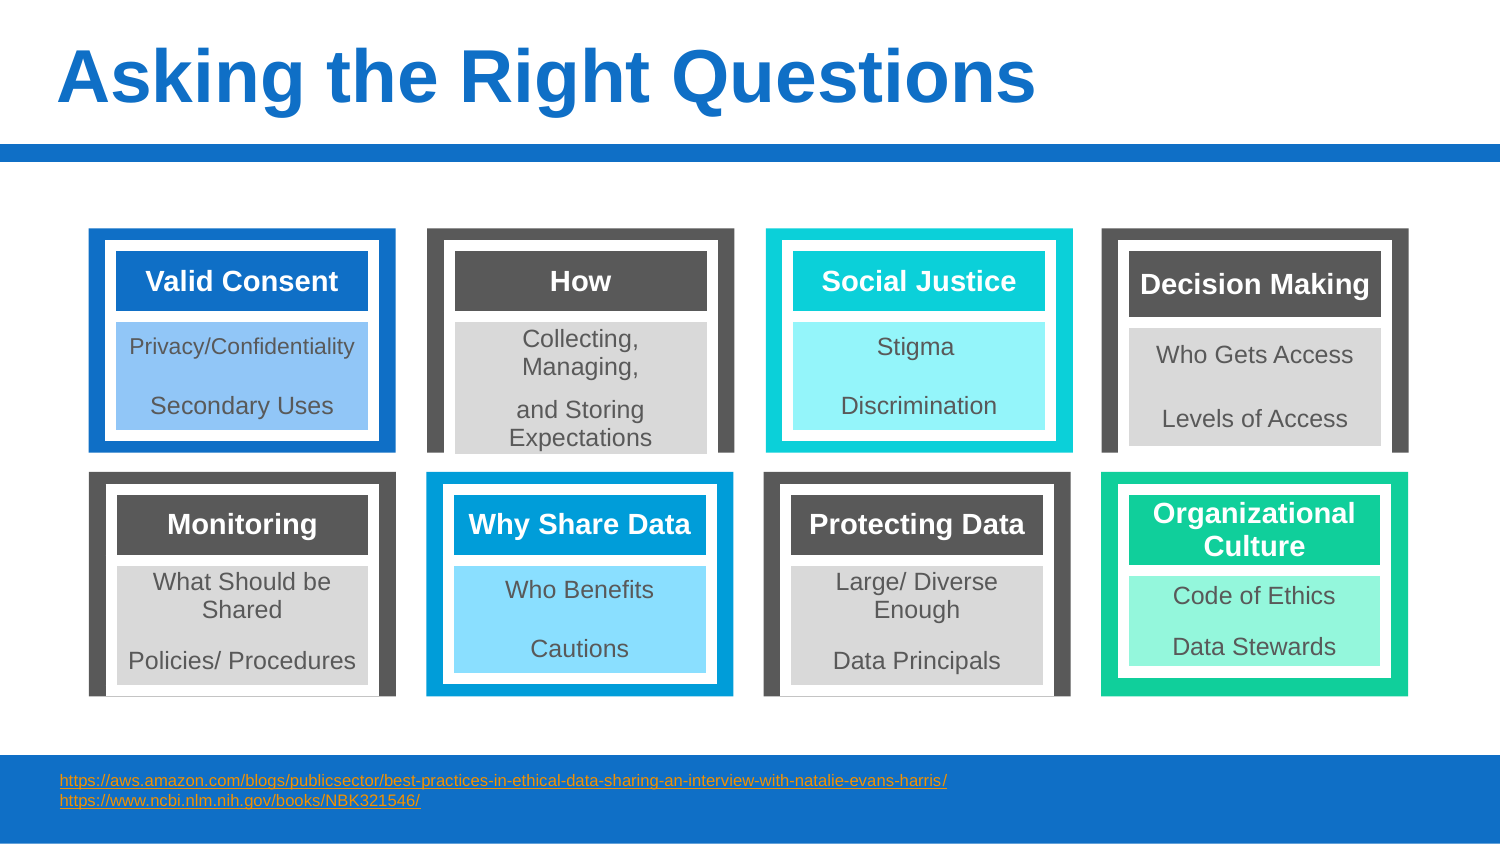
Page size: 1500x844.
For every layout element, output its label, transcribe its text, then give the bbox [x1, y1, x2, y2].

text_box https://aws.amazon.com/blogs/publicsector/best-practices-in-ethical-data-sharing-an-interview-with-natalie-evans-harris/ https://www.ncbi.nlm.nih.gov/books/NBK321546/ [44, 762, 1324, 844]
table_cell Data Stewards [1129, 621, 1380, 666]
text_box [424, 470, 735, 698]
text_box [762, 470, 1073, 698]
table_cell Privacy/Confidentiality [116, 322, 368, 376]
table_header Decision Making [1129, 251, 1381, 317]
table_header How [455, 251, 707, 311]
text_box [1099, 470, 1410, 698]
table_cell Stigma [793, 322, 1045, 376]
table_cell Code of Ethics [1129, 576, 1380, 621]
table_header Why Share Data [454, 495, 706, 555]
text_box [1100, 226, 1411, 455]
table_header Monitoring [117, 495, 368, 555]
table_cell What Should be Shared [117, 566, 368, 632]
table_cell Large/ Diverse Enough [791, 566, 1043, 632]
text_box [764, 226, 1075, 455]
table_cell Secondary Uses [116, 376, 368, 430]
table_header Valid Consent [116, 251, 368, 311]
table_cell Discrimination [793, 376, 1045, 430]
text_box [86, 226, 398, 455]
table_cell Policies/ Procedures [117, 632, 368, 685]
text_box [87, 470, 398, 698]
table_header Social Justice [793, 251, 1045, 311]
title Asking the Right Questions [41, 0, 1500, 146]
table_cell and Storing Expectations [455, 388, 707, 454]
table_header Protecting Data [791, 495, 1043, 555]
table_cell Who Benefits [454, 566, 706, 620]
table_header Organizational Culture [1129, 495, 1380, 565]
table_cell Levels of Access [1129, 387, 1381, 446]
table_cell Collecting, Managing, [455, 322, 707, 388]
table_cell Data Principals [791, 632, 1043, 685]
table_cell Cautions [454, 620, 706, 673]
text_box [425, 226, 736, 455]
table_cell Who Gets Access [1129, 328, 1381, 387]
